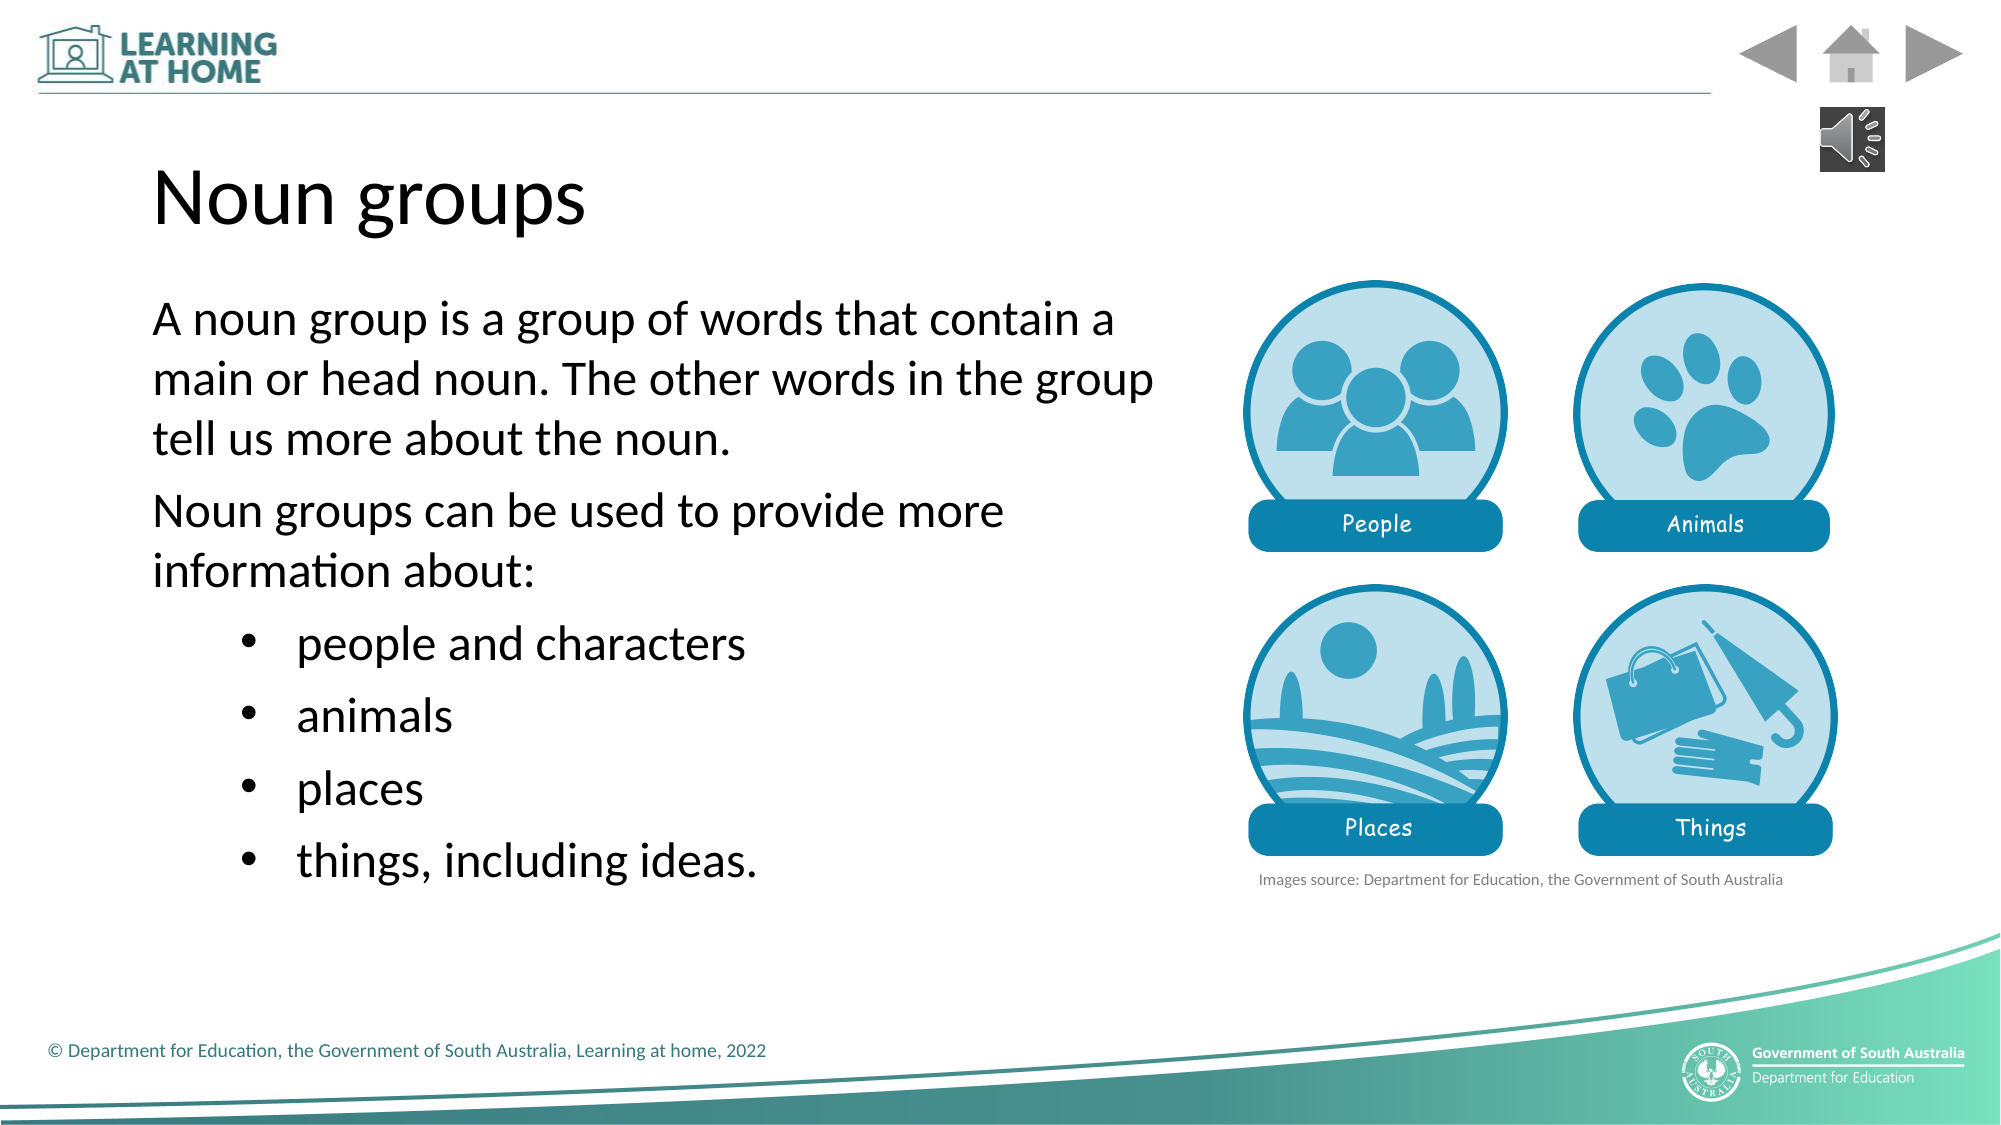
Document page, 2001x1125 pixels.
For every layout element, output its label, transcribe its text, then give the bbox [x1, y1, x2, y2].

text_box Images source: Department for Education, the Government of South Australia [1243, 861, 1838, 896]
title Noun groups [137, 144, 1863, 244]
text_box © Department for Education, the Government of South Australia, Learning at home, 2022 [27, 1015, 797, 1078]
list A noun group is a group of words that contain a main or head noun. The other words in the group tell us more about the noun. Noun groups can be used to provide more information about: people and characters animals places things, including ideas. [137, 277, 1179, 937]
picture [0, 0, 2001, 1125]
